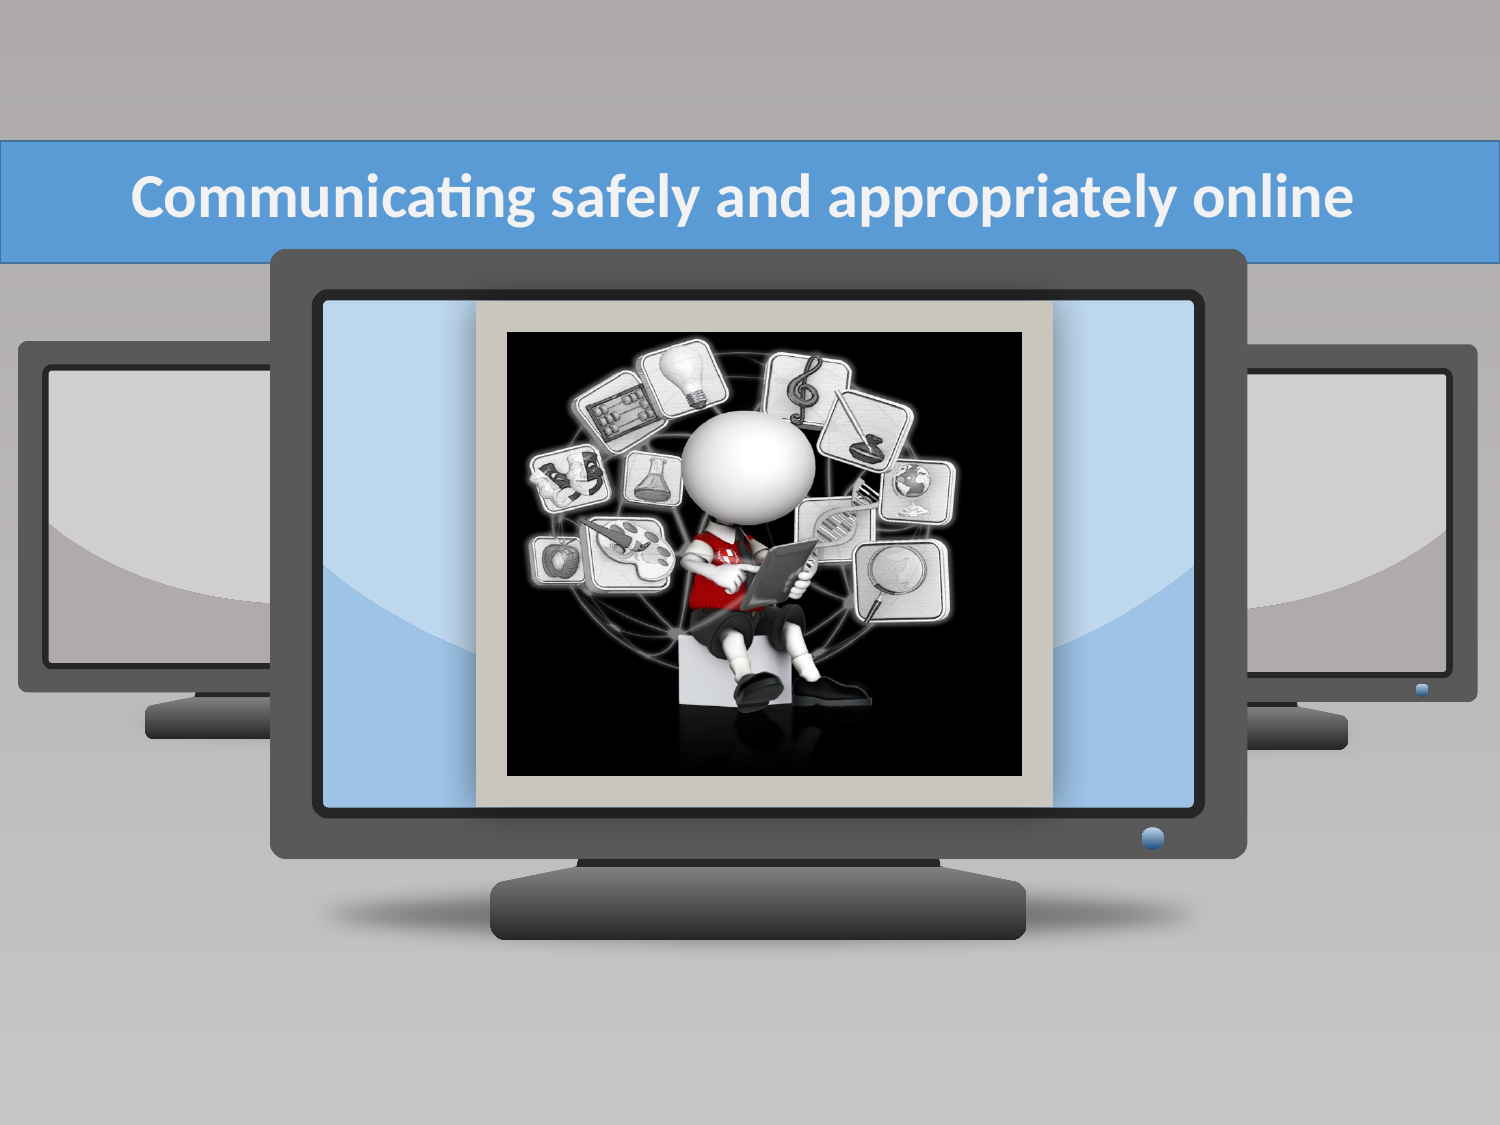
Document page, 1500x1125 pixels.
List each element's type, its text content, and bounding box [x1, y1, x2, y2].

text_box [1279, 344, 1497, 761]
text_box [0, 341, 238, 750]
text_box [238, 249, 1279, 959]
picture [506, 332, 1023, 776]
text_box [0, 140, 1500, 264]
text_box Communicating safely and appropriately online [116, 148, 1500, 238]
